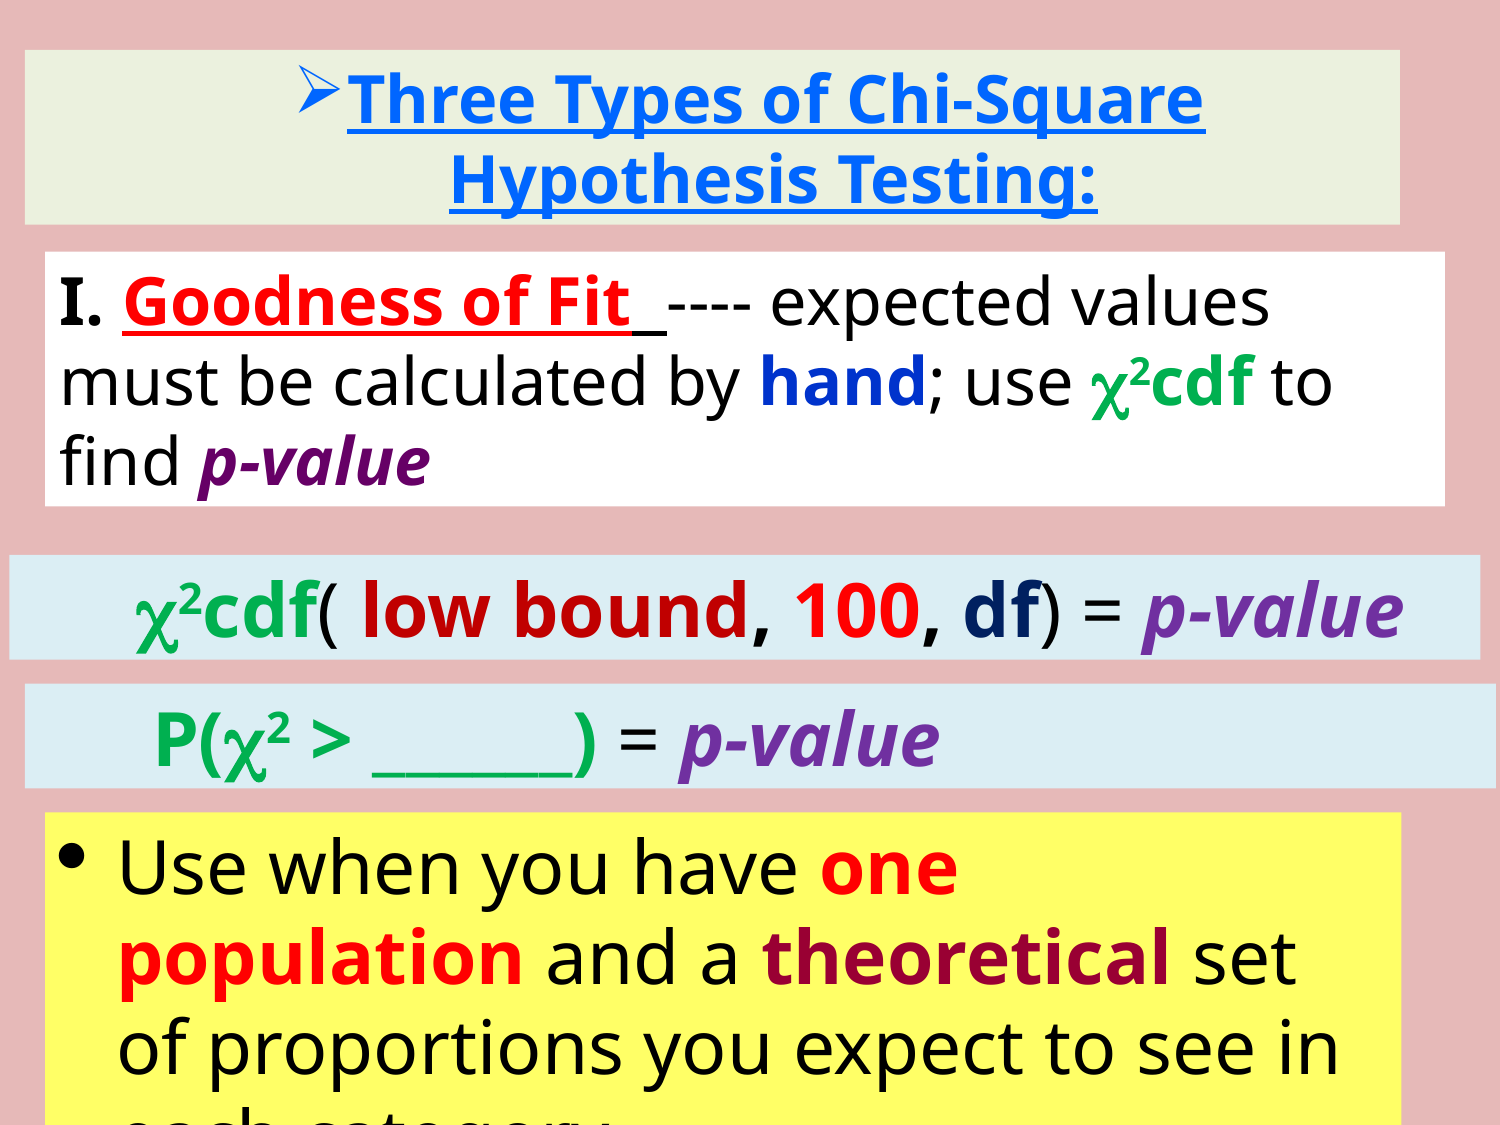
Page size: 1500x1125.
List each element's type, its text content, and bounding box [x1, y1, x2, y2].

text_box Three Types of Chi-Square Hypothesis Testing: [24, 49, 1400, 225]
text_box Use when you have one population and a theoretical set of proportions you expect to see in each category. [45, 812, 1402, 1125]
text_box I. Goodness of Fit ---- expected values must be calculated by hand; use 2cdf to find p-value [45, 251, 1445, 507]
text_box P(2 > ______) = p-value [24, 683, 1496, 789]
text_box 2cdf( low bound, 100, df) = p-value [9, 554, 1481, 660]
